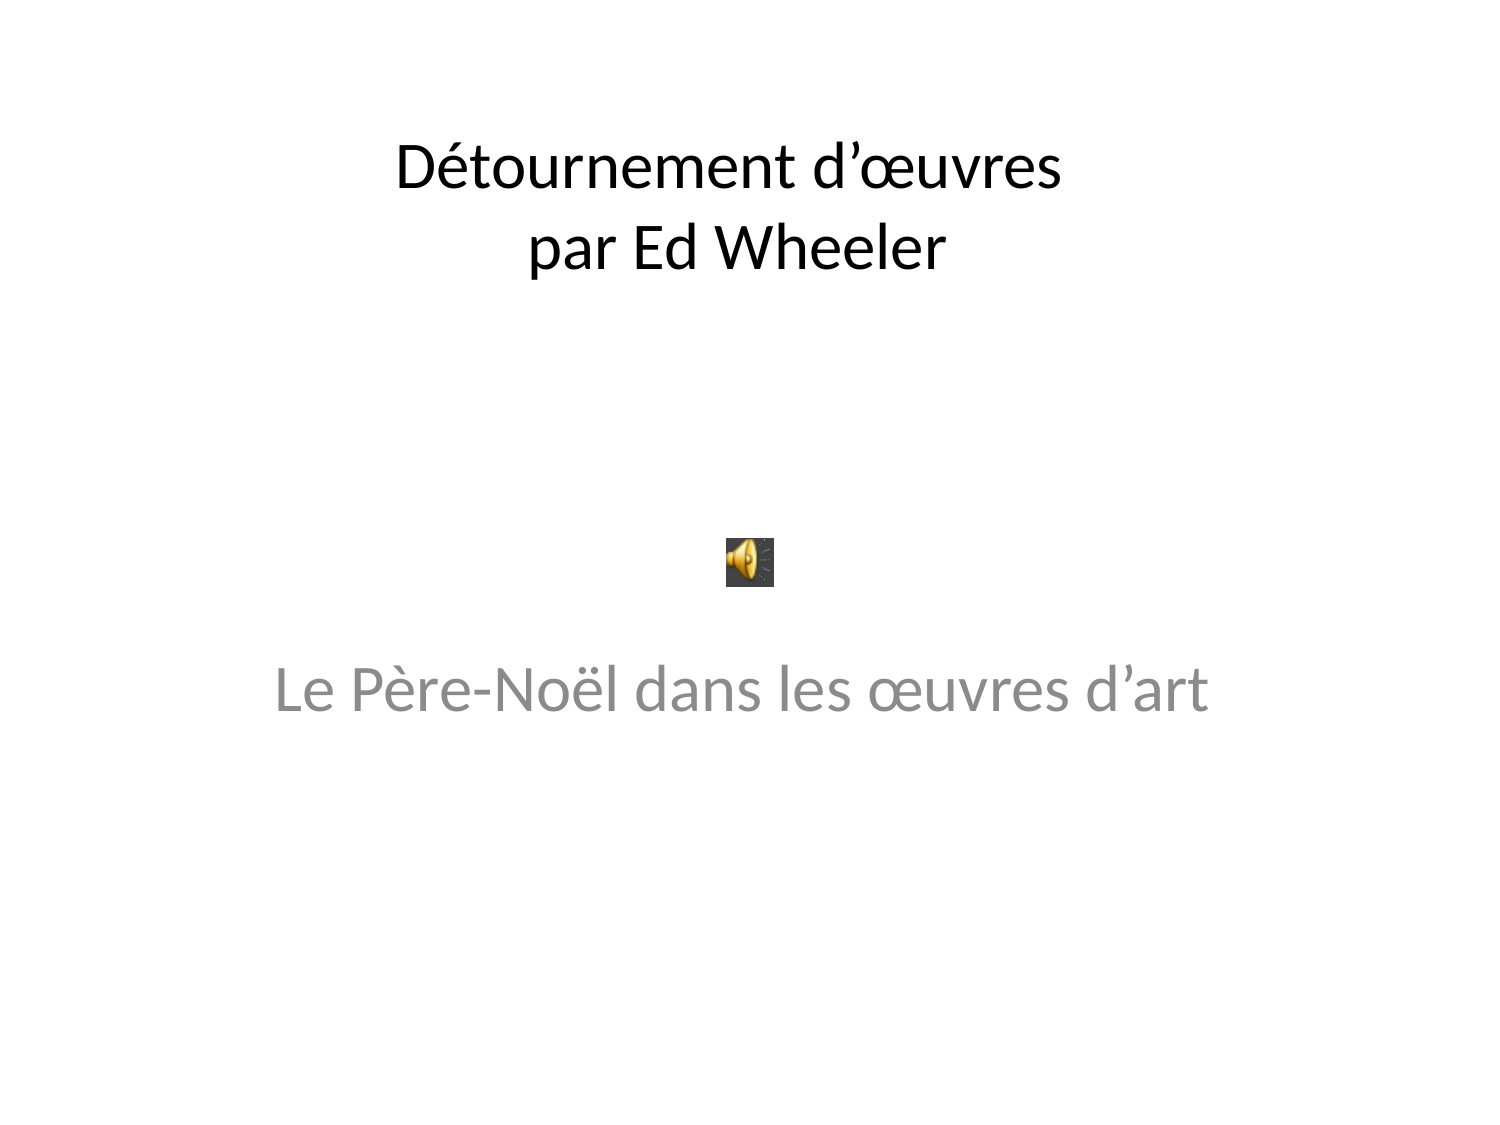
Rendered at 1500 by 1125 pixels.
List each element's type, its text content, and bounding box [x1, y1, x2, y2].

picture [724, 537, 776, 588]
subtitle Le Père-Noël dans les œuvres d’art [225, 637, 1275, 764]
title Détournement d’œuvres par Ed Wheeler [100, 113, 1376, 292]
